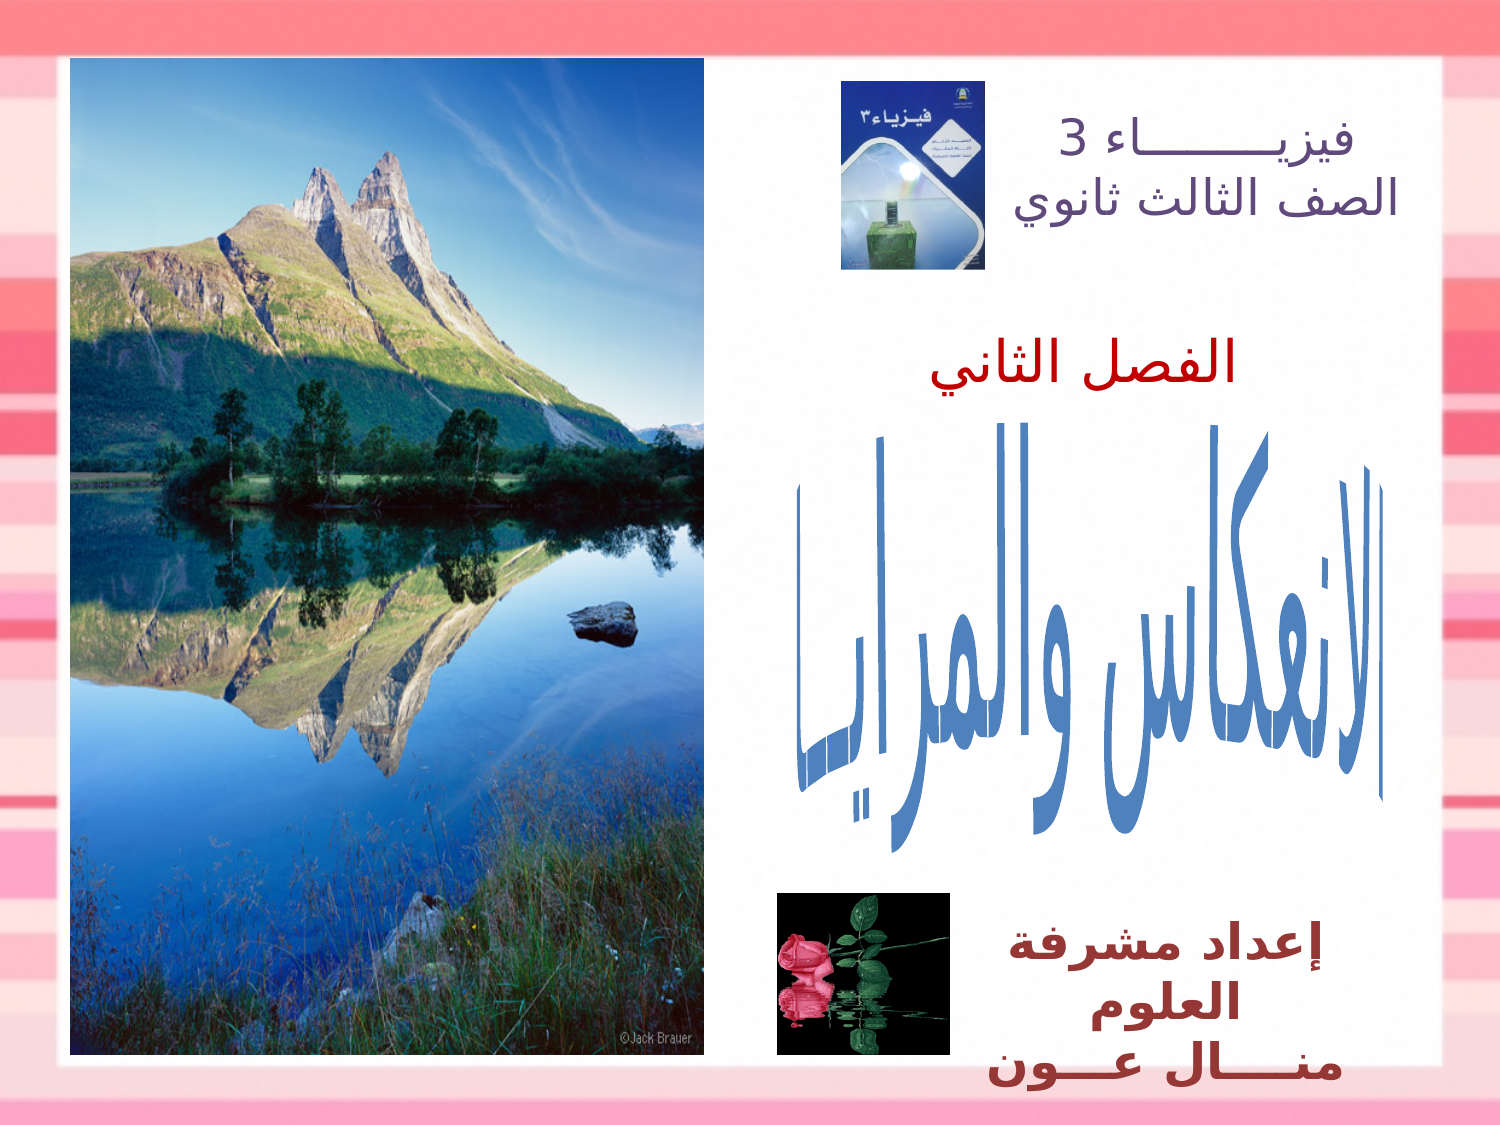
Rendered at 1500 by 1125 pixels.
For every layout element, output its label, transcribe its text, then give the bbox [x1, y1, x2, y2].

text_box فيزيـــــــــاء 3 الصف الثالث ثانوي [989, 97, 1489, 233]
text_box الفصل الثاني [867, 316, 1254, 402]
picture [0, 0, 1500, 1125]
text_box إعداد مشرفة العلوم منــــال عـــون [914, 902, 1418, 1098]
